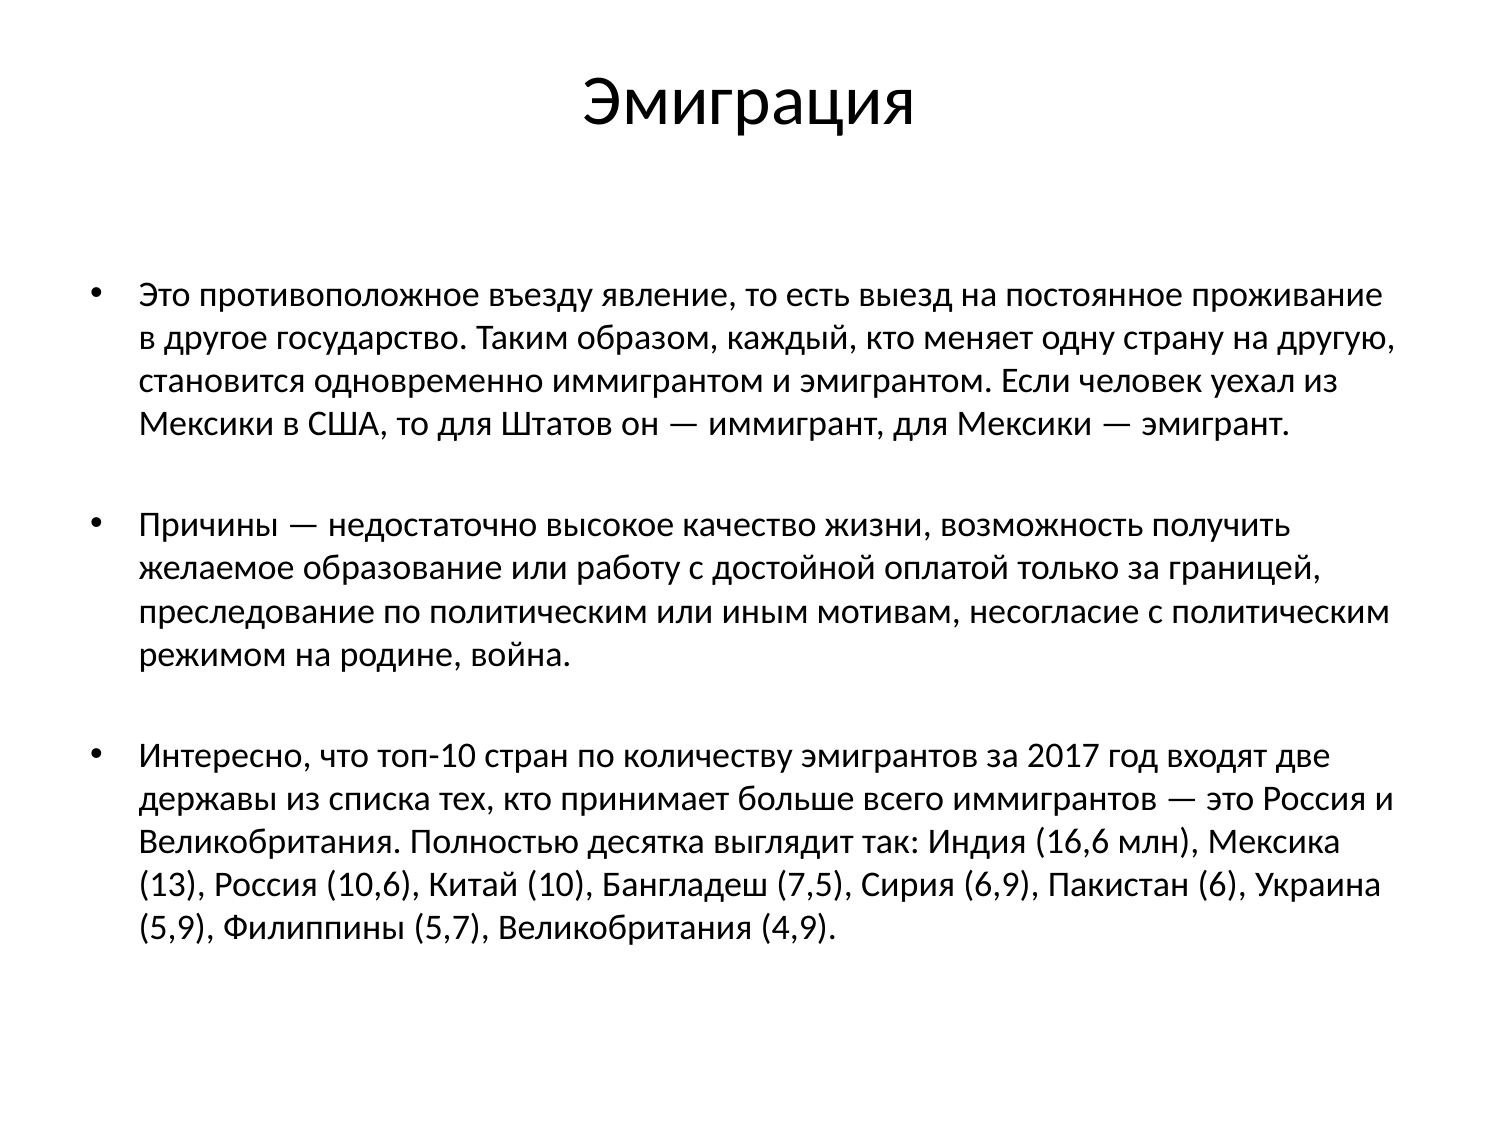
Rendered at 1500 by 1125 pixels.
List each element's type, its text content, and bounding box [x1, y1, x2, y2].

title Эмиграция [75, 45, 1425, 233]
list Это противоположное въезду явление, то есть выезд на постоянное проживание в другое государство. Таким образом, каждый, кто меняет одну страну на другую, становится одновременно иммигрантом и эмигрантом. Если человек уехал из Мексики в США, то для Штатов он — иммигрант, для Мексики — эмигрант. Причины — недостаточно высокое качество жизни, возможность получить желаемое образование или работу с достойной оплатой только за границей, преследование по политическим или иным мотивам, несогласие с политическим режимом на родине, война. Интересно, что топ-10 стран по количеству эмигрантов за 2017 год входят две державы из списка тех, кто принимает больше всего иммигрантов — это Россия и Великобритания. Полностью десятка выглядит так: Индия (16,6 млн), Мексика (13), Россия (10,6), Китай (10), Бангладеш (7,5), Сирия (6,9), Пакистан (6), Украина (5,9), Филиппины (5,7), Великобритания (4,9). [75, 262, 1425, 1005]
